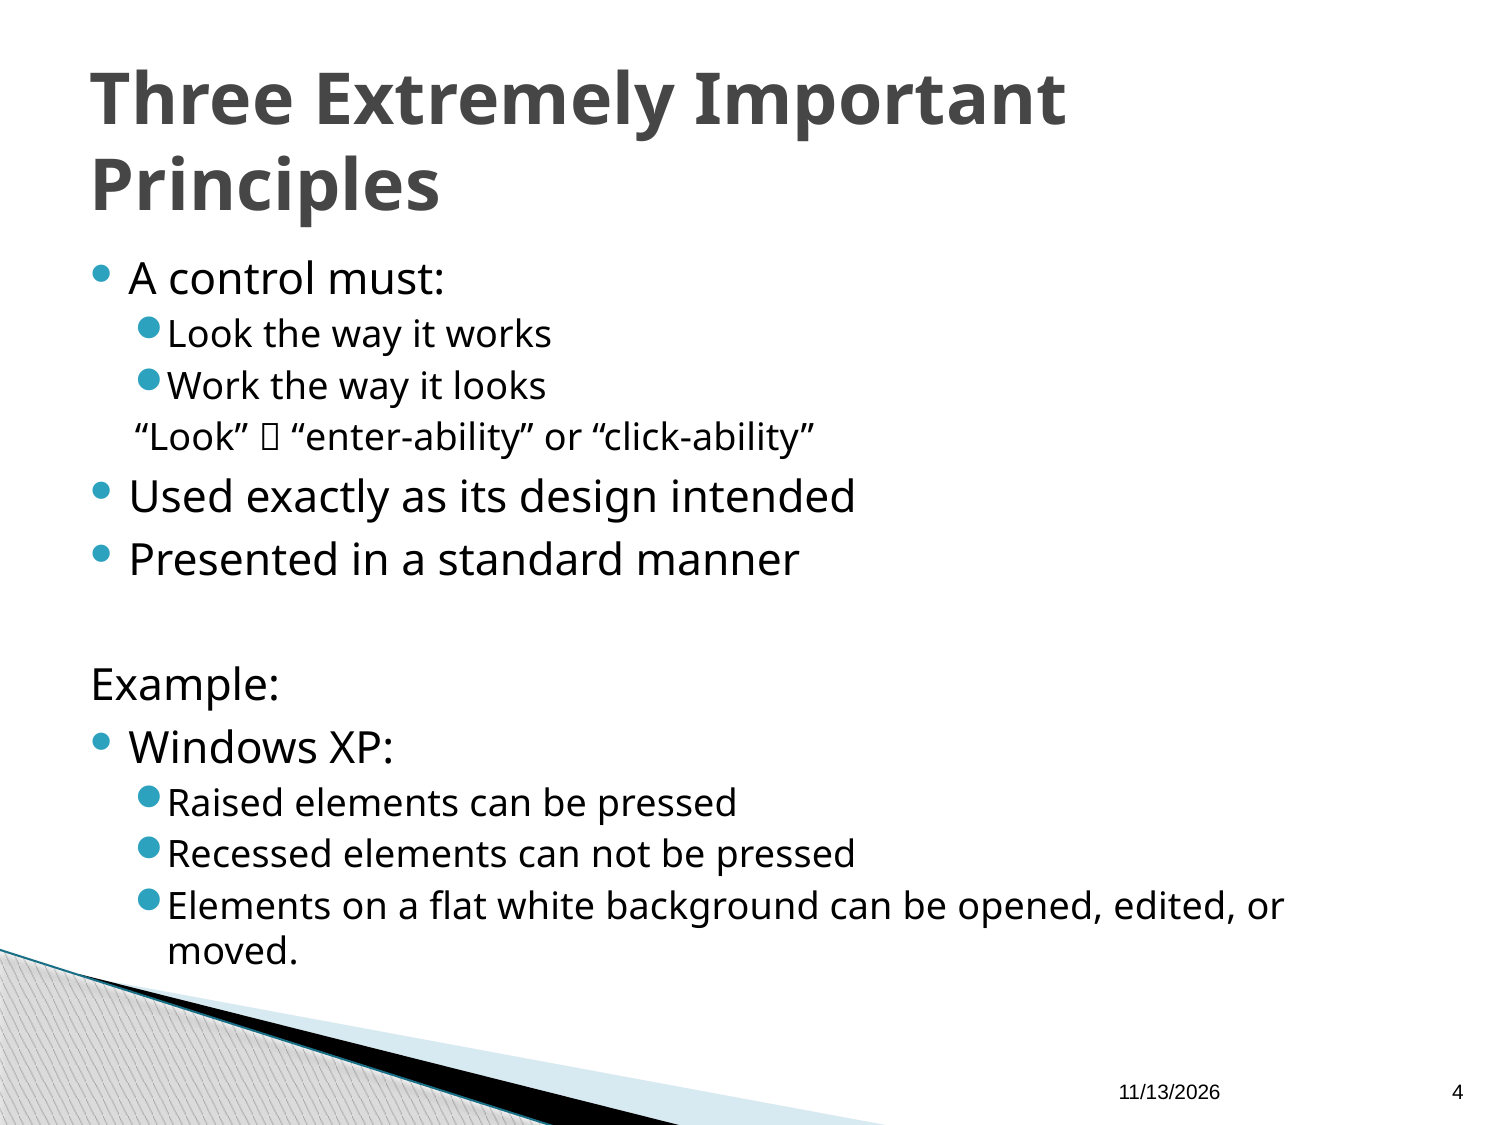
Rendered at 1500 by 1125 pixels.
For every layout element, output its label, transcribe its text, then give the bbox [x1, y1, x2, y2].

list A control must: Look the way it works Work the way it looks “Look”  “enter-ability” or “click-ability” Used exactly as its design intended Presented in a standard manner Example: Windows XP: Raised elements can be pressed Recessed elements can not be pressed Elements on a flat white background can be opened, edited, or moved. [74, 242, 1426, 986]
title Three Extremely Important Principles [75, 45, 1425, 233]
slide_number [1103, 1051, 1418, 1112]
slide_number 4 [1418, 1051, 1479, 1112]
